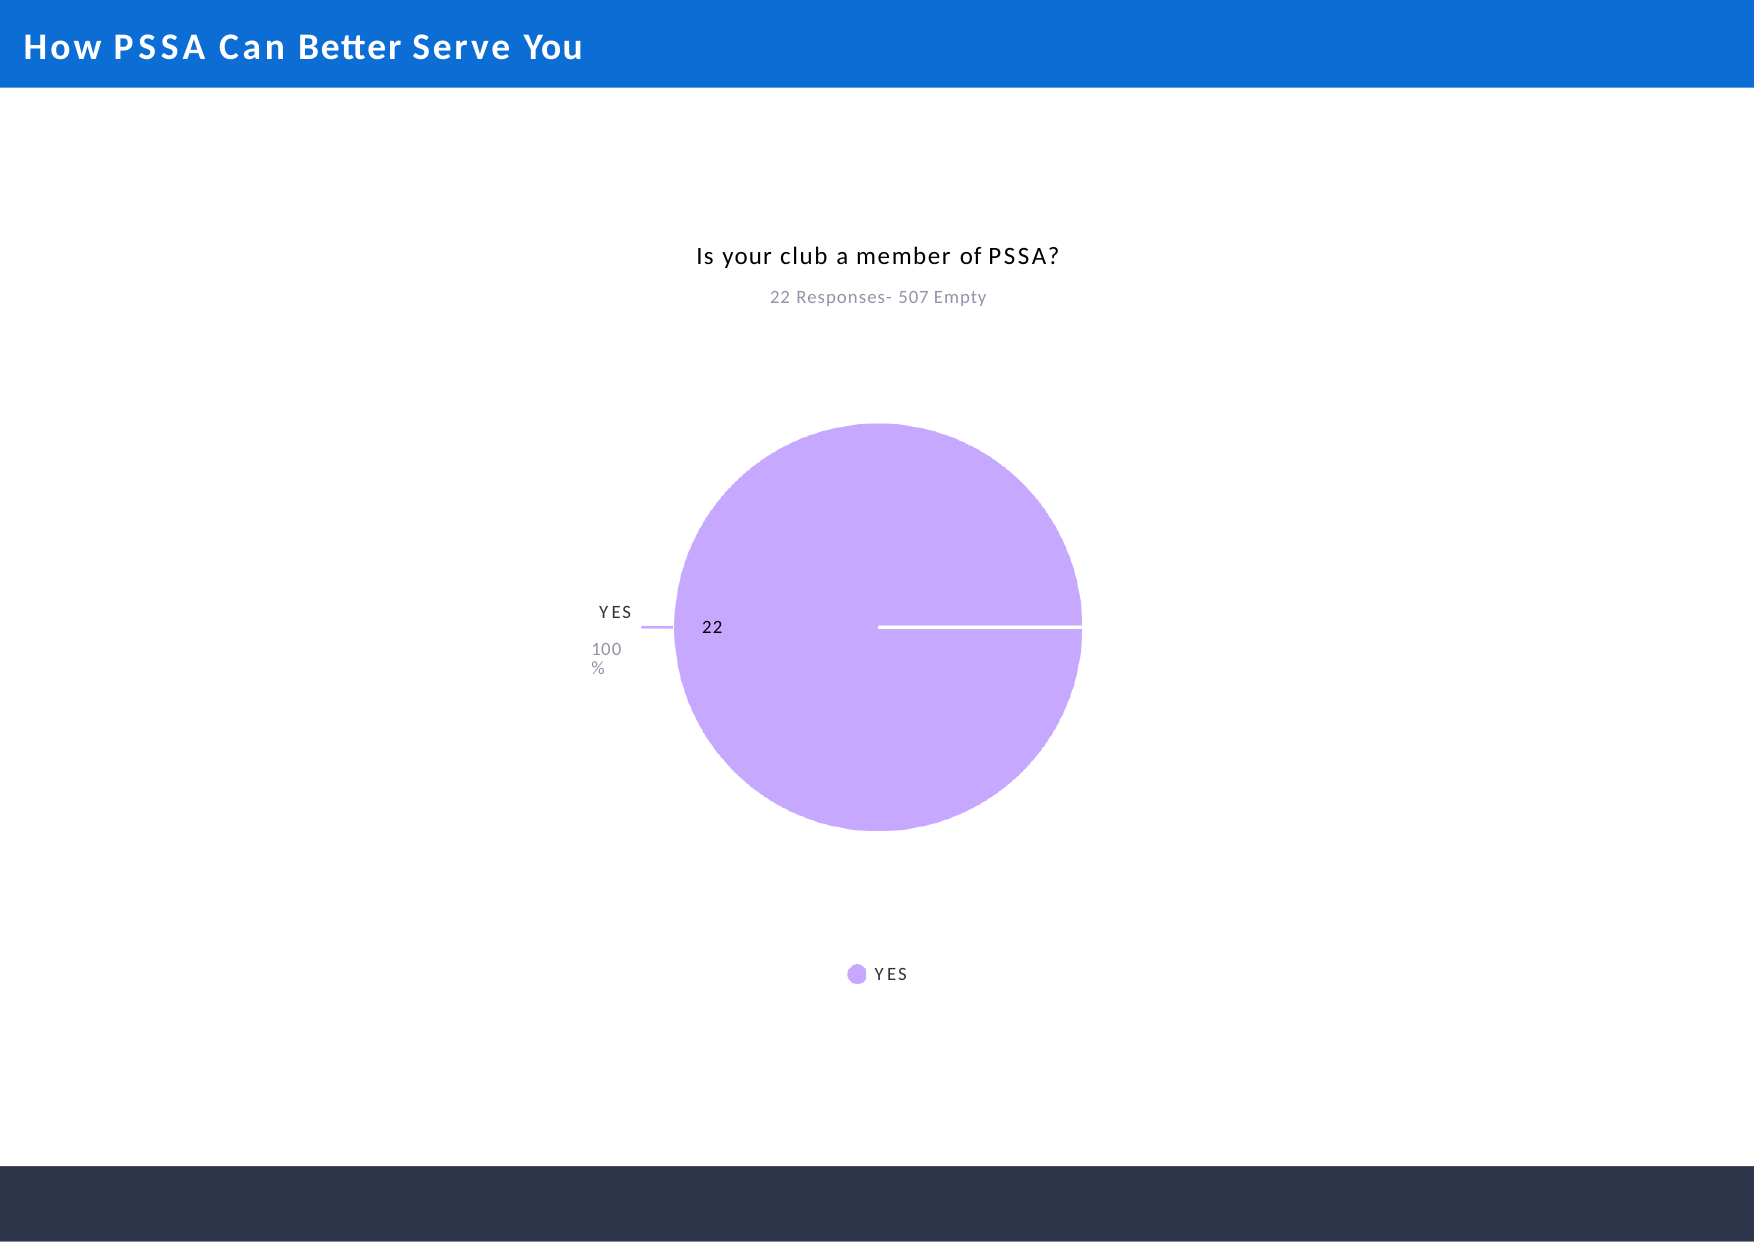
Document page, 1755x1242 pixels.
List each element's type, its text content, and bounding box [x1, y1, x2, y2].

text_box YES [872, 959, 912, 984]
text_box [847, 964, 867, 984]
text_box Is your club a member of PSSA? 22 Responses- 507 Empty [692, 237, 1064, 307]
text_box YES 100% [589, 597, 637, 679]
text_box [0, 1166, 1755, 1242]
text_box How PSSA Can Better Serve You [21, 19, 597, 67]
text_box 22 [699, 613, 726, 638]
text_box [641, 420, 1085, 834]
